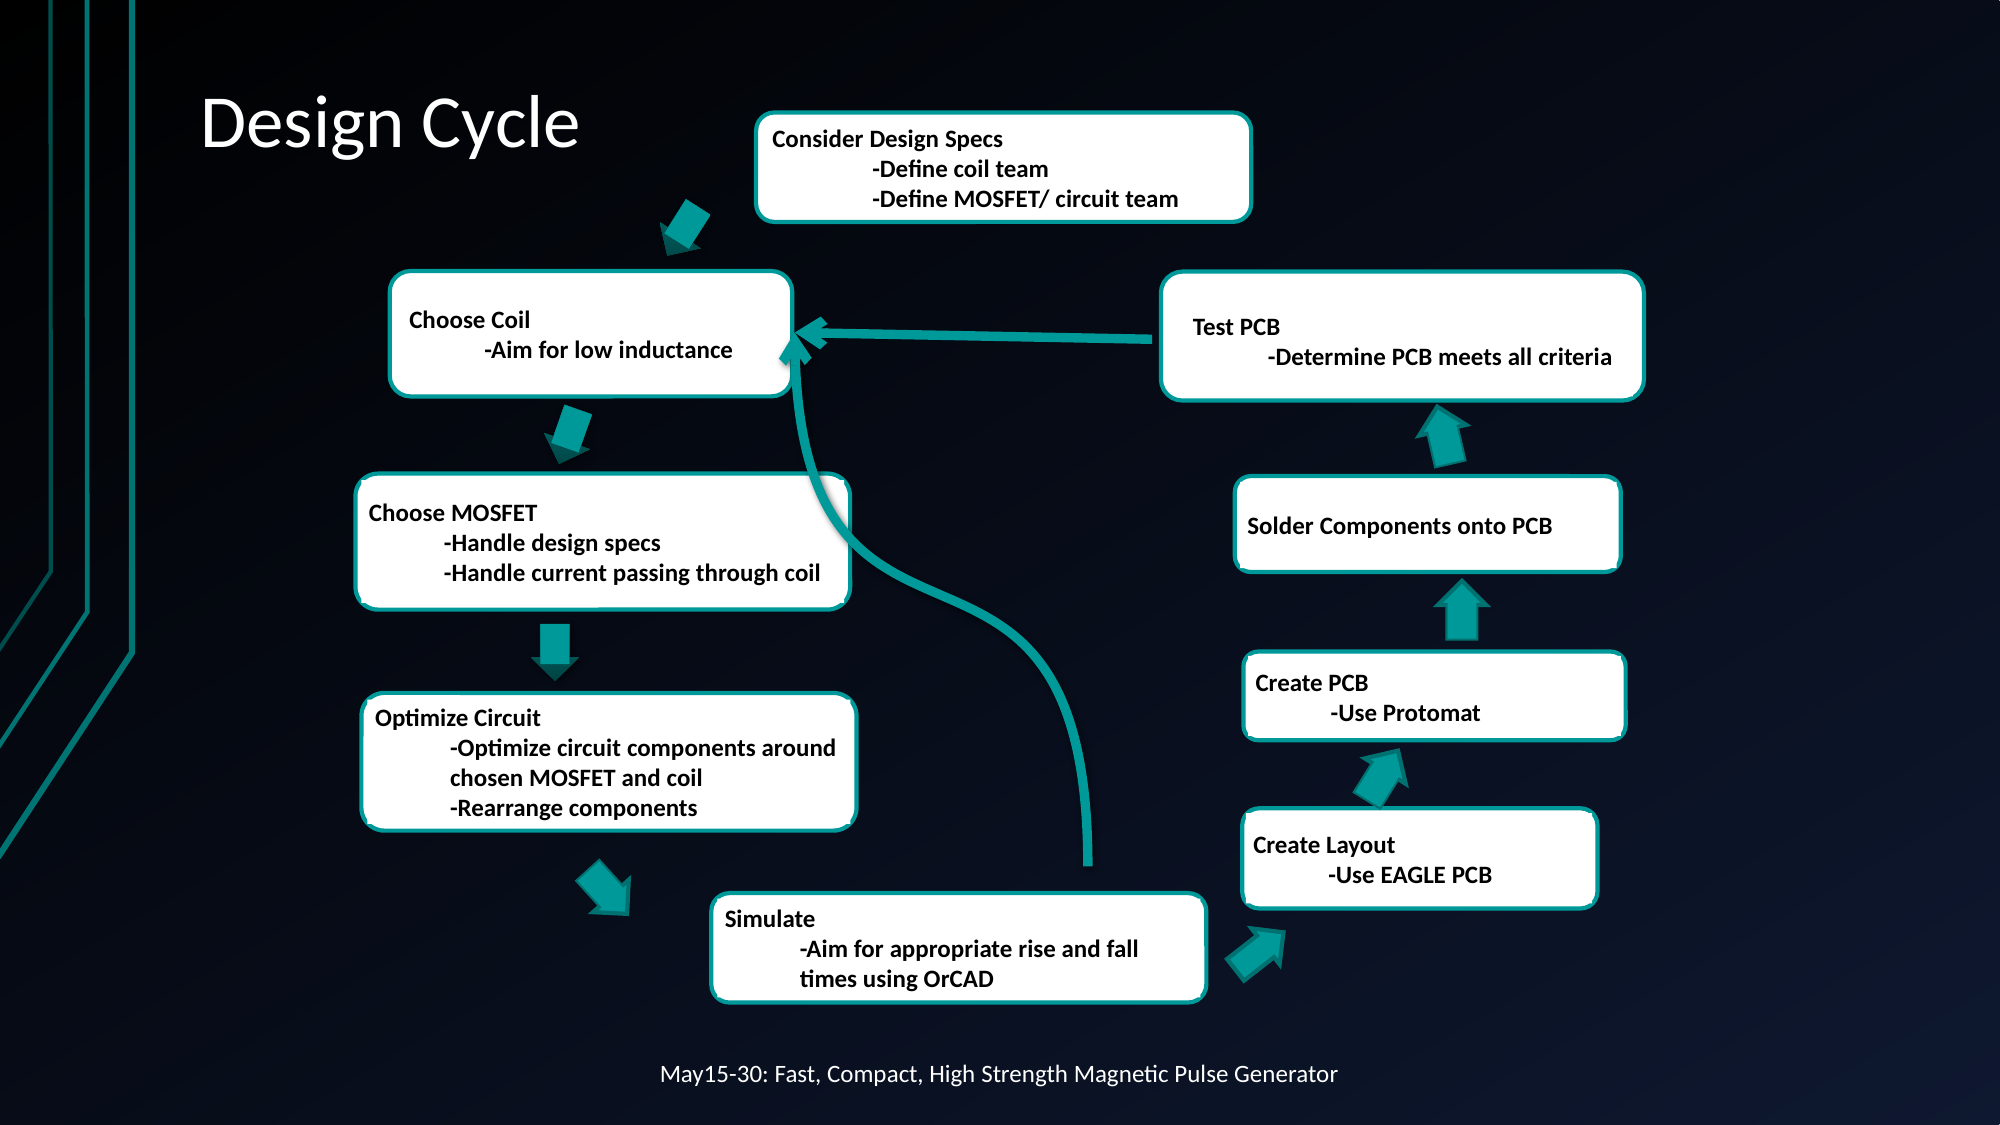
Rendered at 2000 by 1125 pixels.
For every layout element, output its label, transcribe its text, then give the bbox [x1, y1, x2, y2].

footer May15-30: Fast, Compact, High Strength Magnetic Pulse Generator [566, 1042, 1433, 1103]
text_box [355, 112, 1645, 1003]
title Design Cycle [180, 0, 1880, 174]
